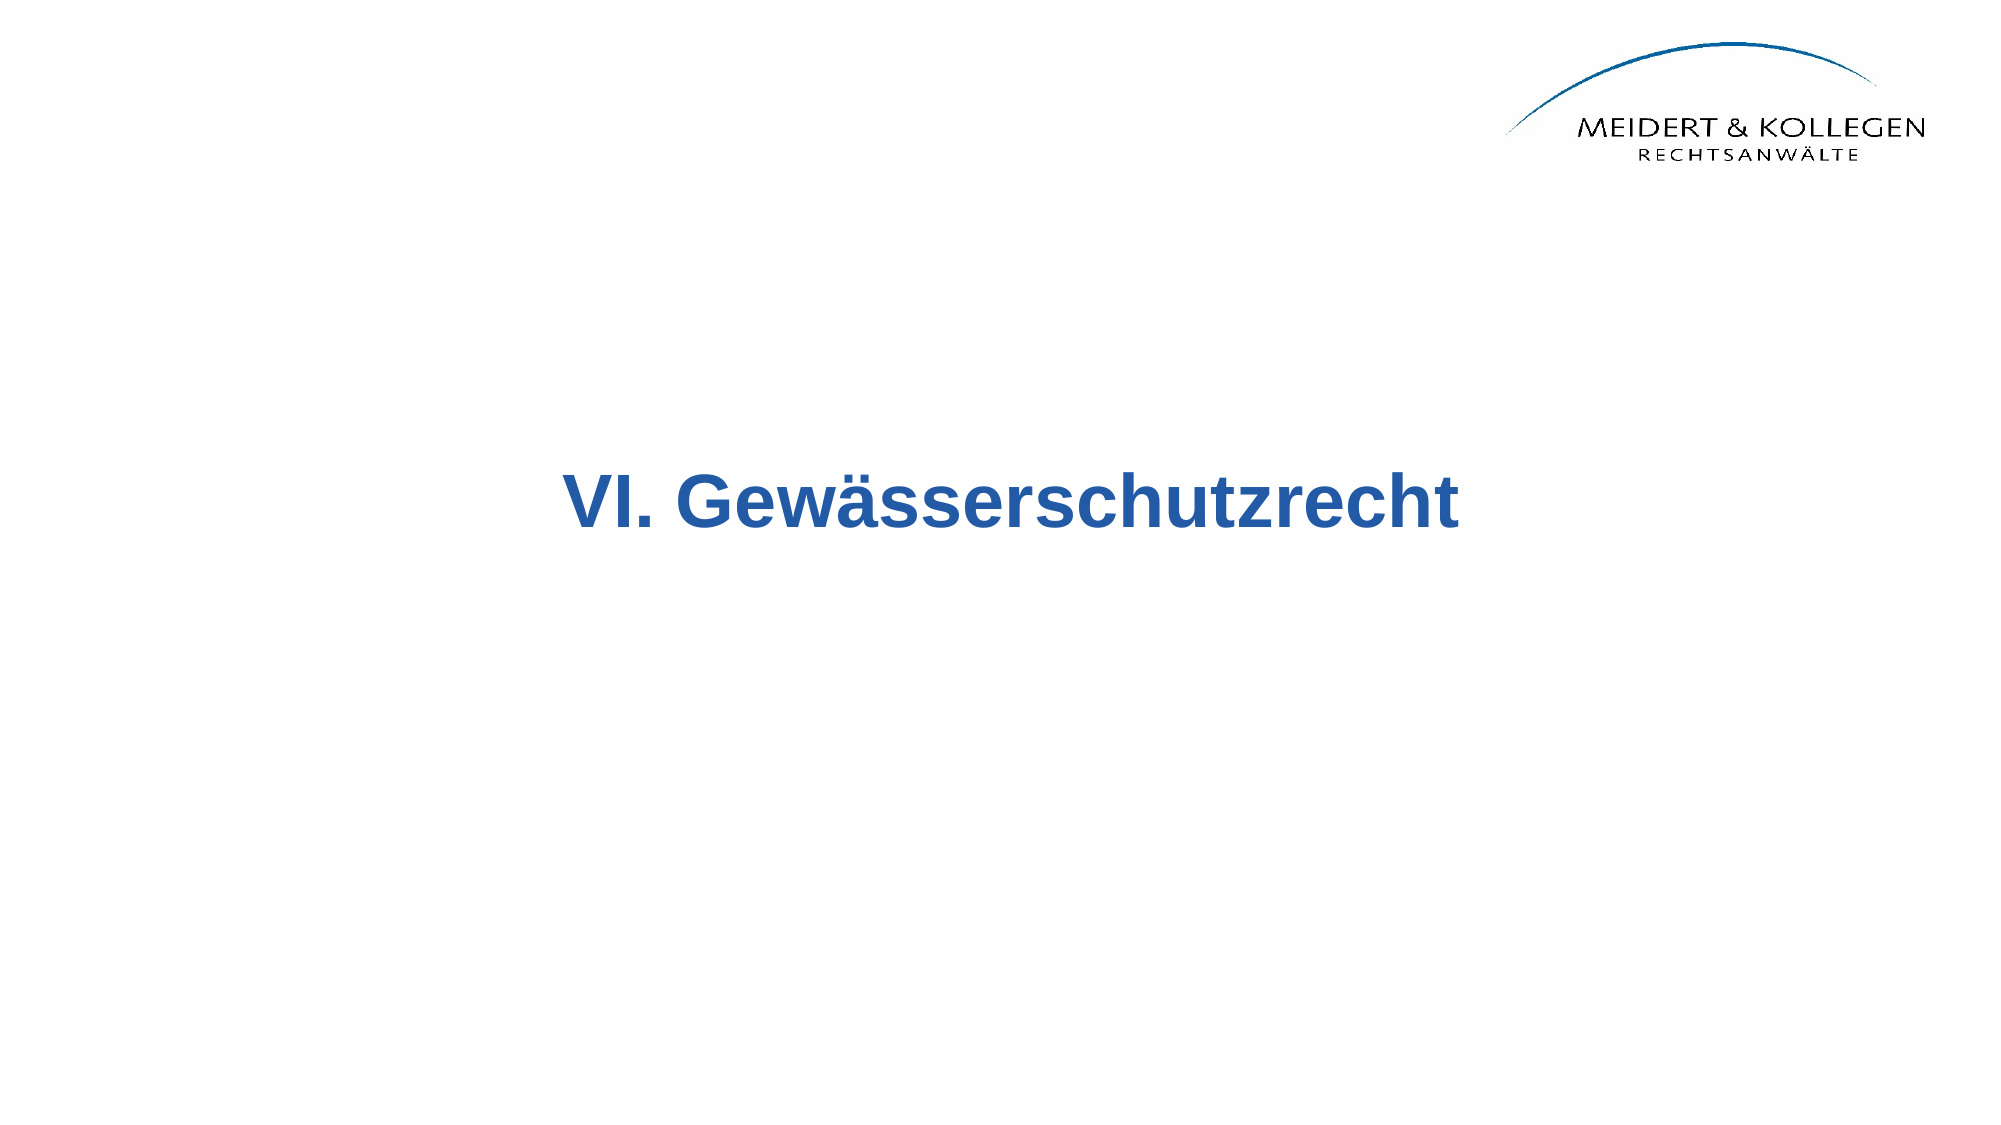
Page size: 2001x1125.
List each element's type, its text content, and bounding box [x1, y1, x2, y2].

picture [1504, 42, 1924, 161]
list VI. Gewässerschutzrecht [222, 247, 1801, 844]
